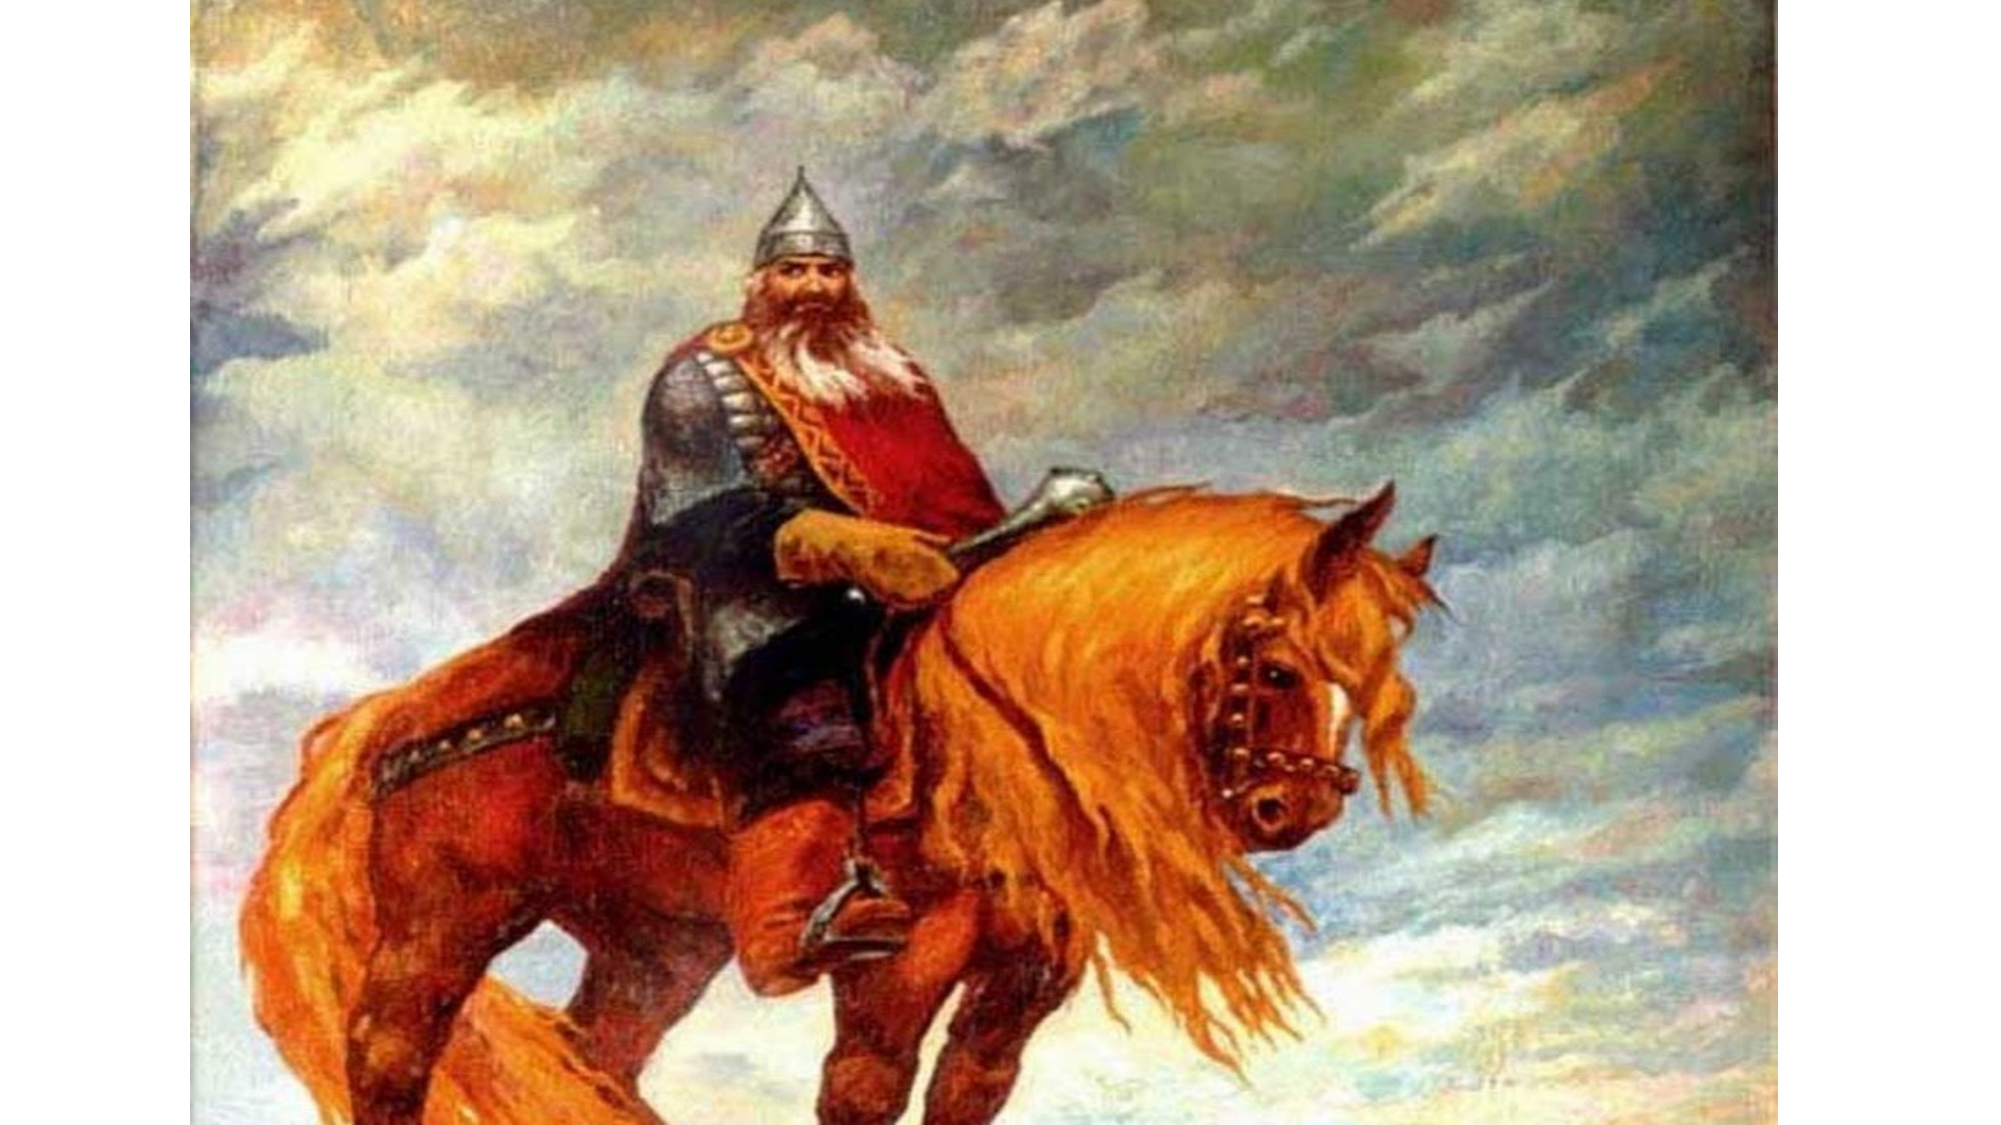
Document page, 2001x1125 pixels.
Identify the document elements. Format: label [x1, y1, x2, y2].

list [190, 0, 1778, 1125]
